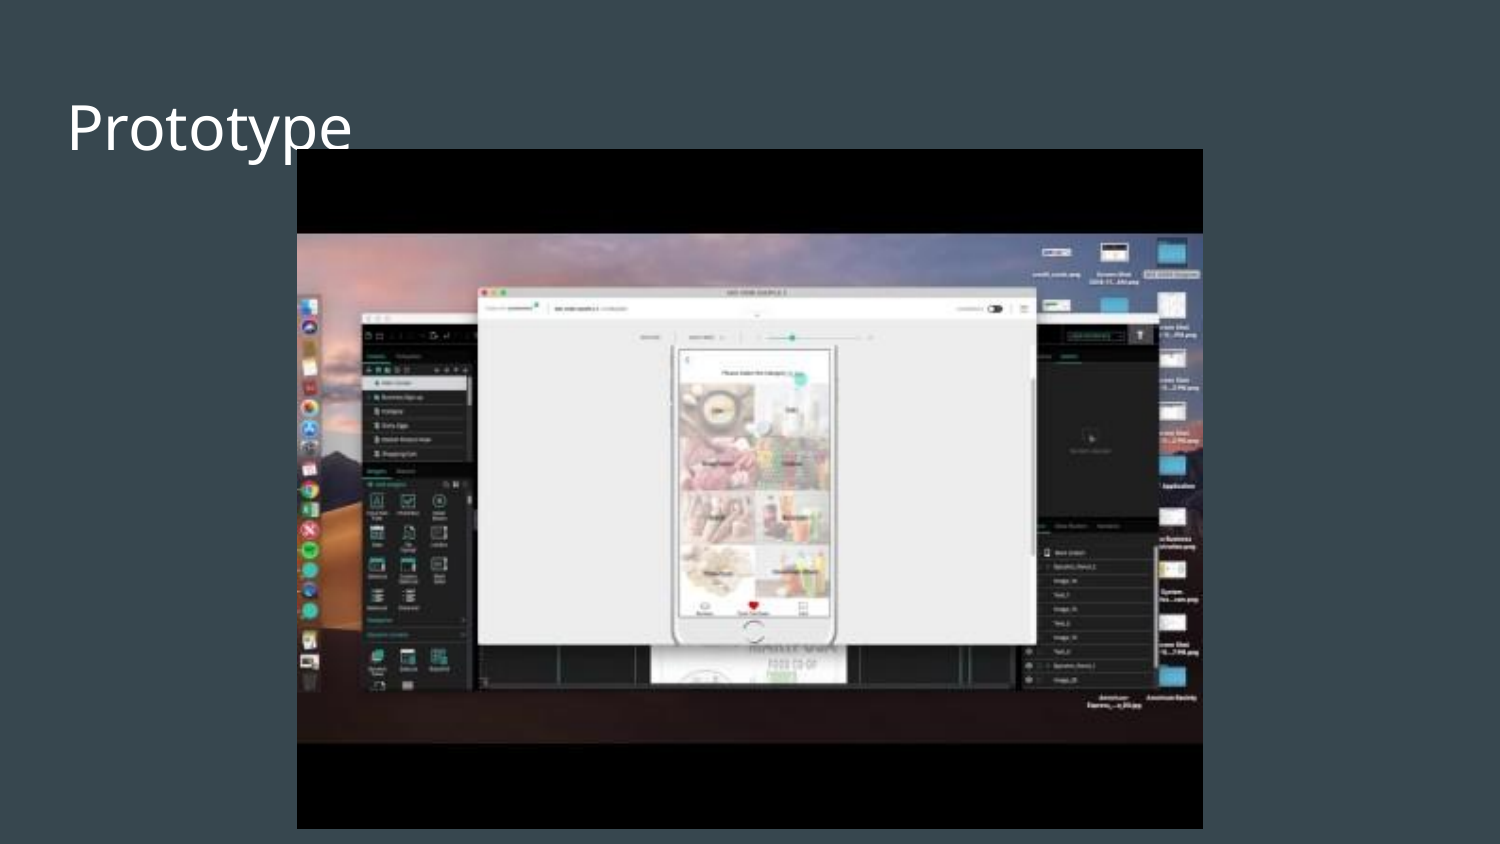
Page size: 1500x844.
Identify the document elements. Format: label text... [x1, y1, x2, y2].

picture [297, 149, 1203, 829]
title Prototype [51, 72, 1449, 167]
